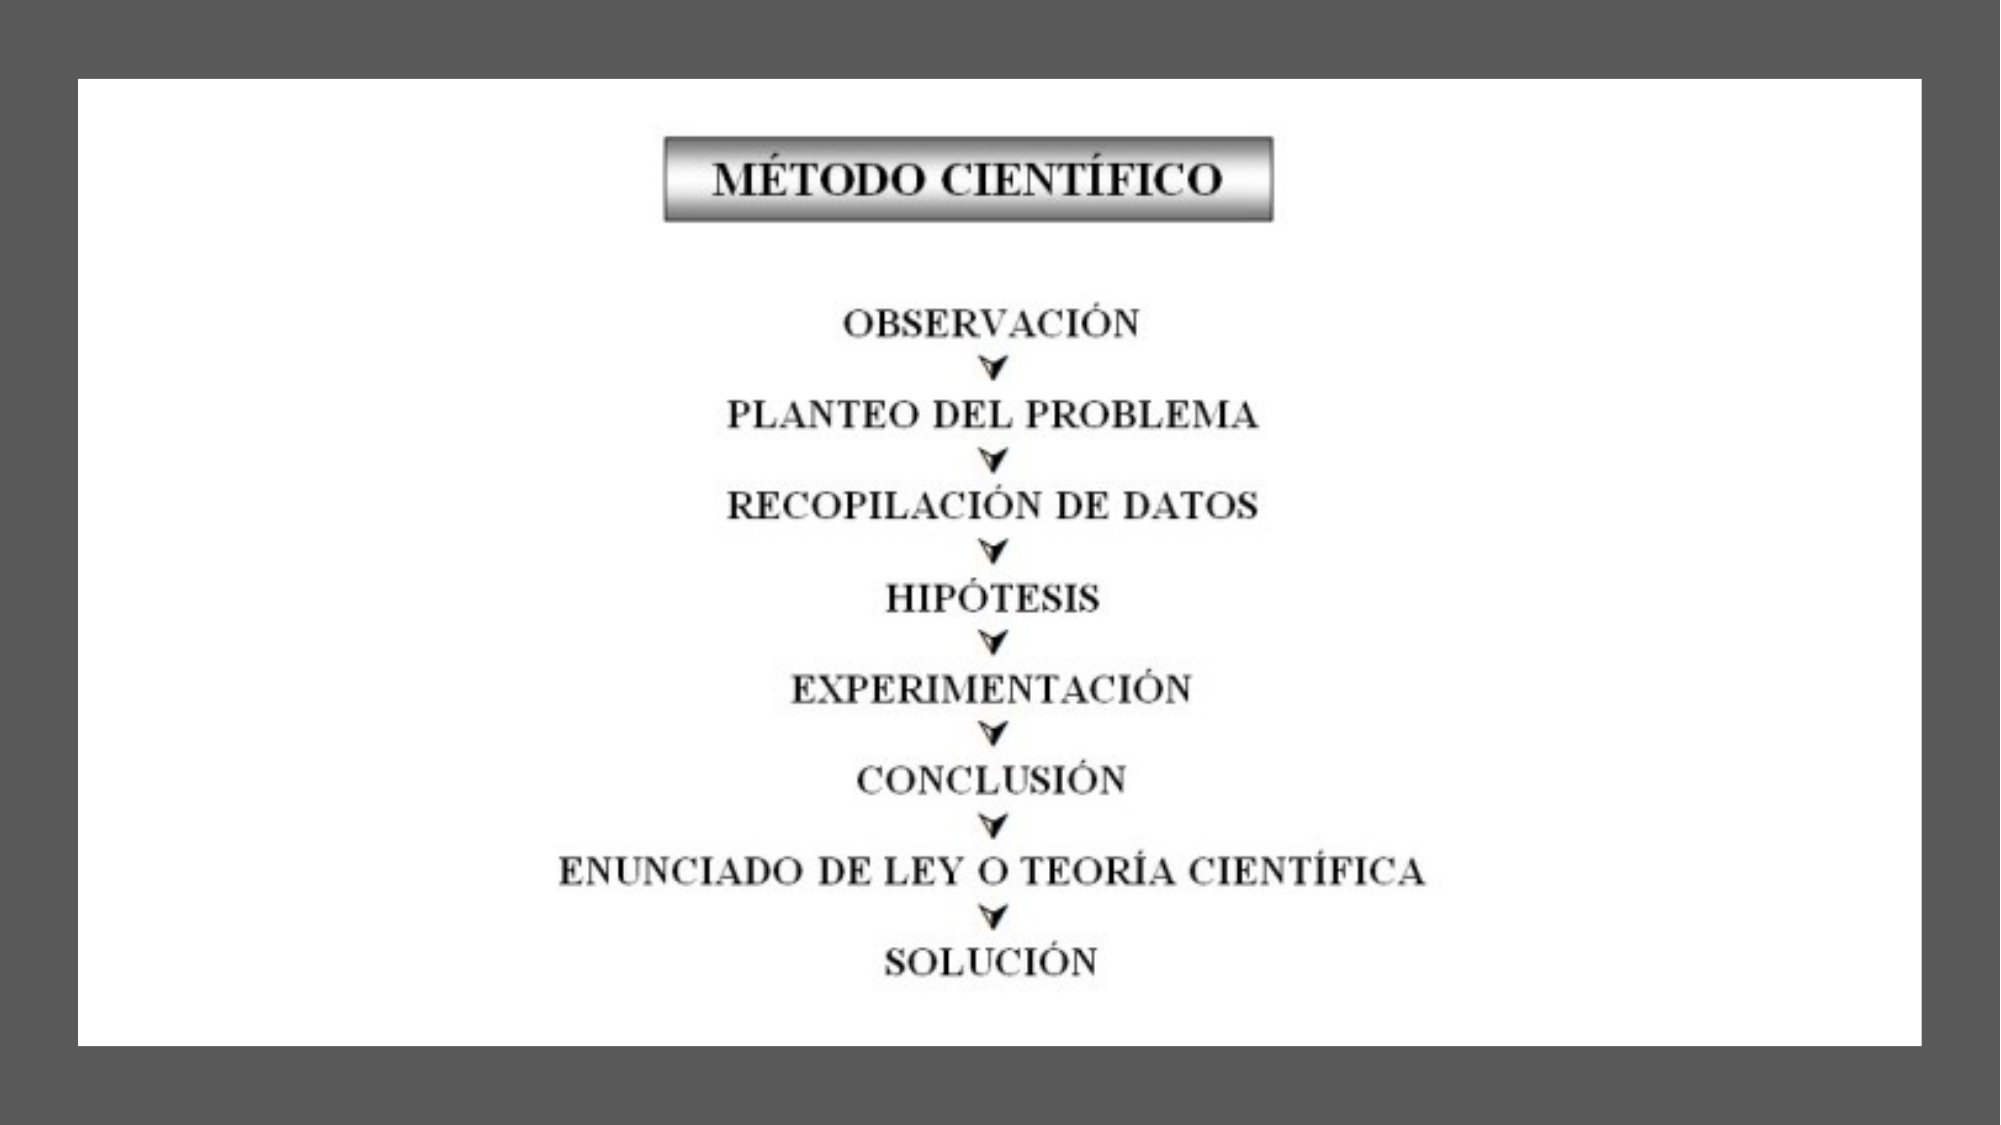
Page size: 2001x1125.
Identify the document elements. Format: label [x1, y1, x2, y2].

text_box [0, 0, 2000, 1125]
text_box [77, 78, 1923, 1047]
picture [518, 105, 1482, 1020]
